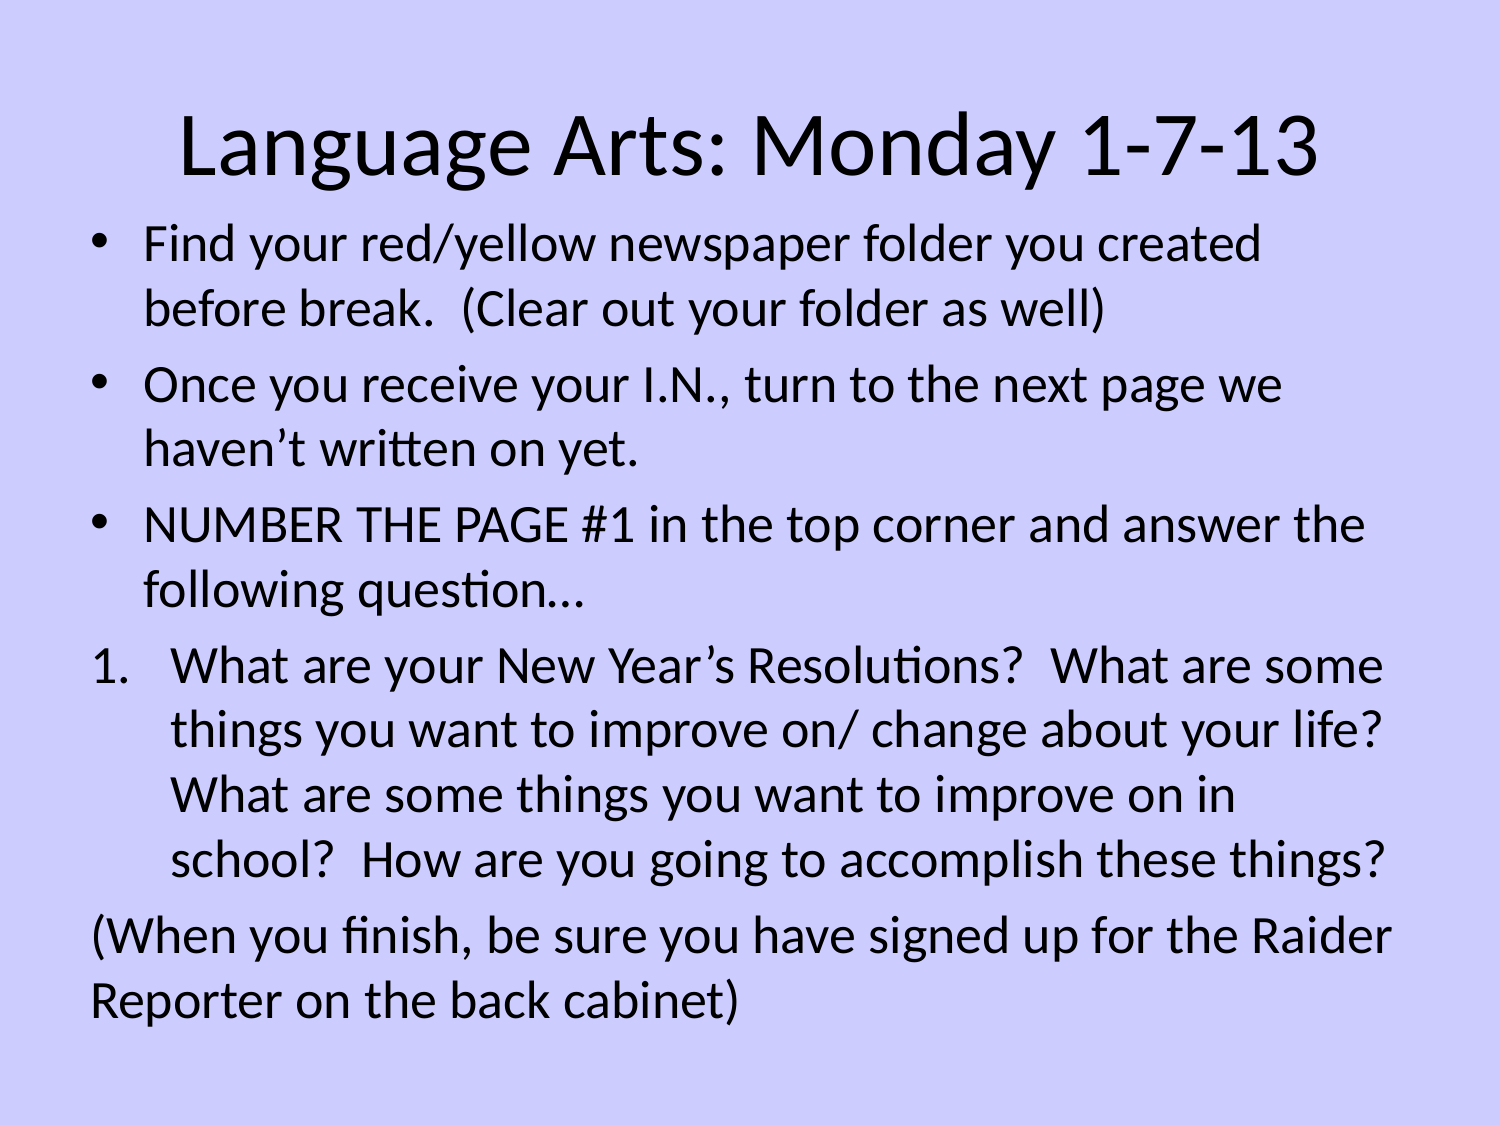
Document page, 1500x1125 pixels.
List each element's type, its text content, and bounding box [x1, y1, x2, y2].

list Find your red/yellow newspaper folder you created before break. (Clear out your folder as well) Once you receive your I.N., turn to the next page we haven’t written on yet. NUMBER THE PAGE #1 in the top corner and answer the following question… What are your New Year’s Resolutions? What are some things you want to improve on/ change about your life? What are some things you want to improve on in school? How are you going to accomplish these things? (When you finish, be sure you have signed up for the Raider Reporter on the back cabinet) [75, 200, 1425, 1088]
title Language Arts: Monday 1-7-13 [75, 45, 1425, 200]
